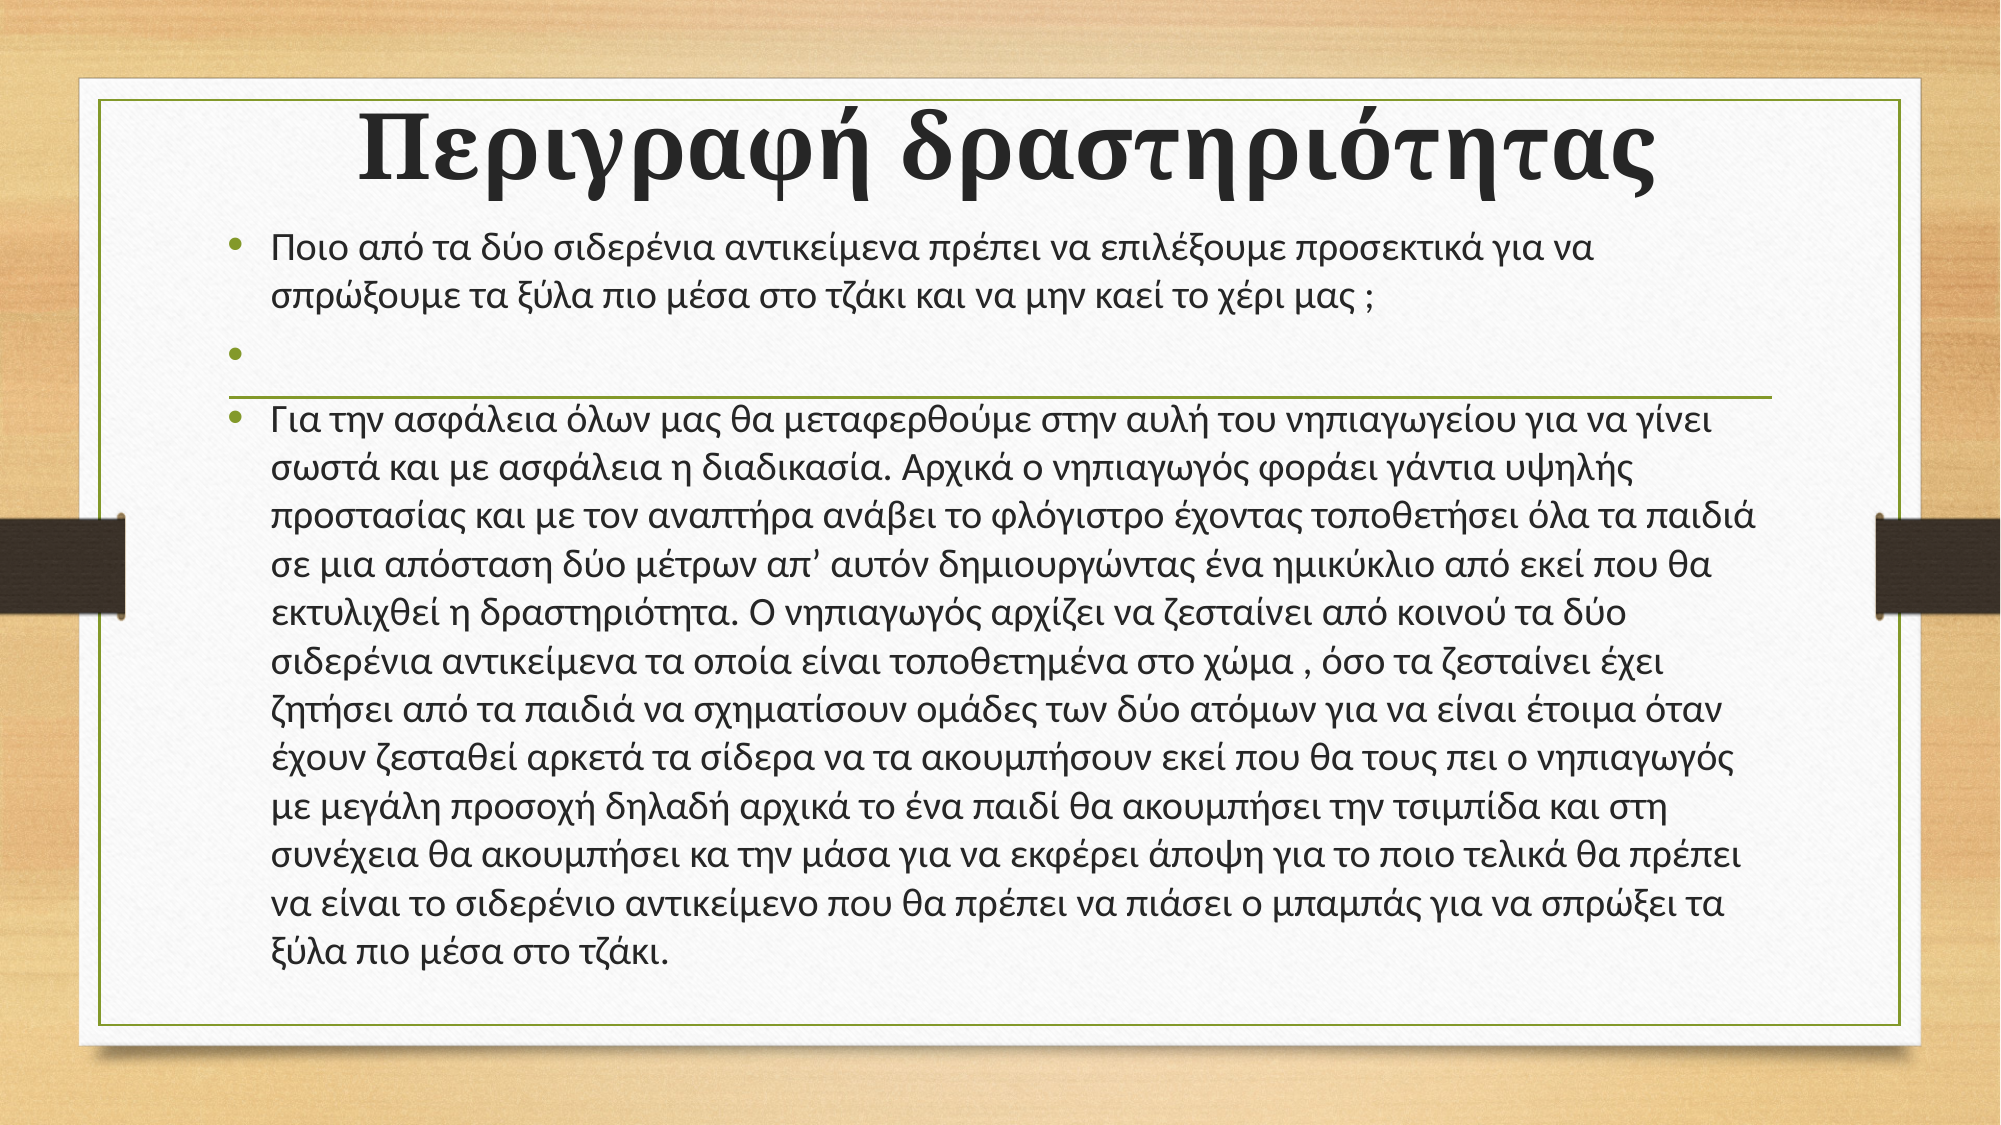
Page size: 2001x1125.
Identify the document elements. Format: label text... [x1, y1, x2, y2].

picture [0, 0, 2001, 1125]
list Ποιο από τα δύο σιδερένια αντικείμενα πρέπει να επιλέξουμε προσεκτικά για να σπρώξουμε τα ξύλα πιο μέσα στο τζάκι και να μην καεί το χέρι μας ; Για την ασφάλεια όλων μας θα μεταφερθούμε στην αυλή του νηπιαγωγείου για να γίνει σωστά και με ασφάλεια η διαδικασία. Αρχικά ο νηπιαγωγός φοράει γάντια υψηλής προστασίας και με τον αναπτήρα ανάβει το φλόγιστρο έχοντας τοποθετήσει όλα τα παιδιά σε μια απόσταση δύο μέτρων απ’ αυτόν δημιουργώντας ένα ημικύκλιο από εκεί που θα εκτυλιχθεί η δραστηριότητα. Ο νηπιαγωγός αρχίζει να ζεσταίνει από κοινού τα δύο σιδερένια αντικείμενα τα οποία είναι τοποθετημένα στο χώμα , όσο τα ζεσταίνει έχει ζητήσει από τα παιδιά να σχηματίσουν ομάδες των δύο ατόμων για να είναι έτοιμα όταν έχουν ζεσταθεί αρκετά τα σίδερα να τα ακουμπήσουν εκεί που θα τους πει ο νηπιαγωγός με μεγάλη προσοχή δηλαδή αρχικά το ένα παιδί θα ακουμπήσει την τσιμπίδα και στη συνέχεια θα ακουμπήσει κα την μάσα για να εκφέρει άποψη για το ποιο τελικά θα πρέπει να είναι το σιδερένιο αντικείμενο που θα πρέπει να πιάσει ο μπαμπάς για να σπρώξει τα ξύλα πιο μέσα στο τζάκι. [212, 212, 1788, 1014]
title Περιγραφή δραστηριότητας [220, 46, 1796, 240]
